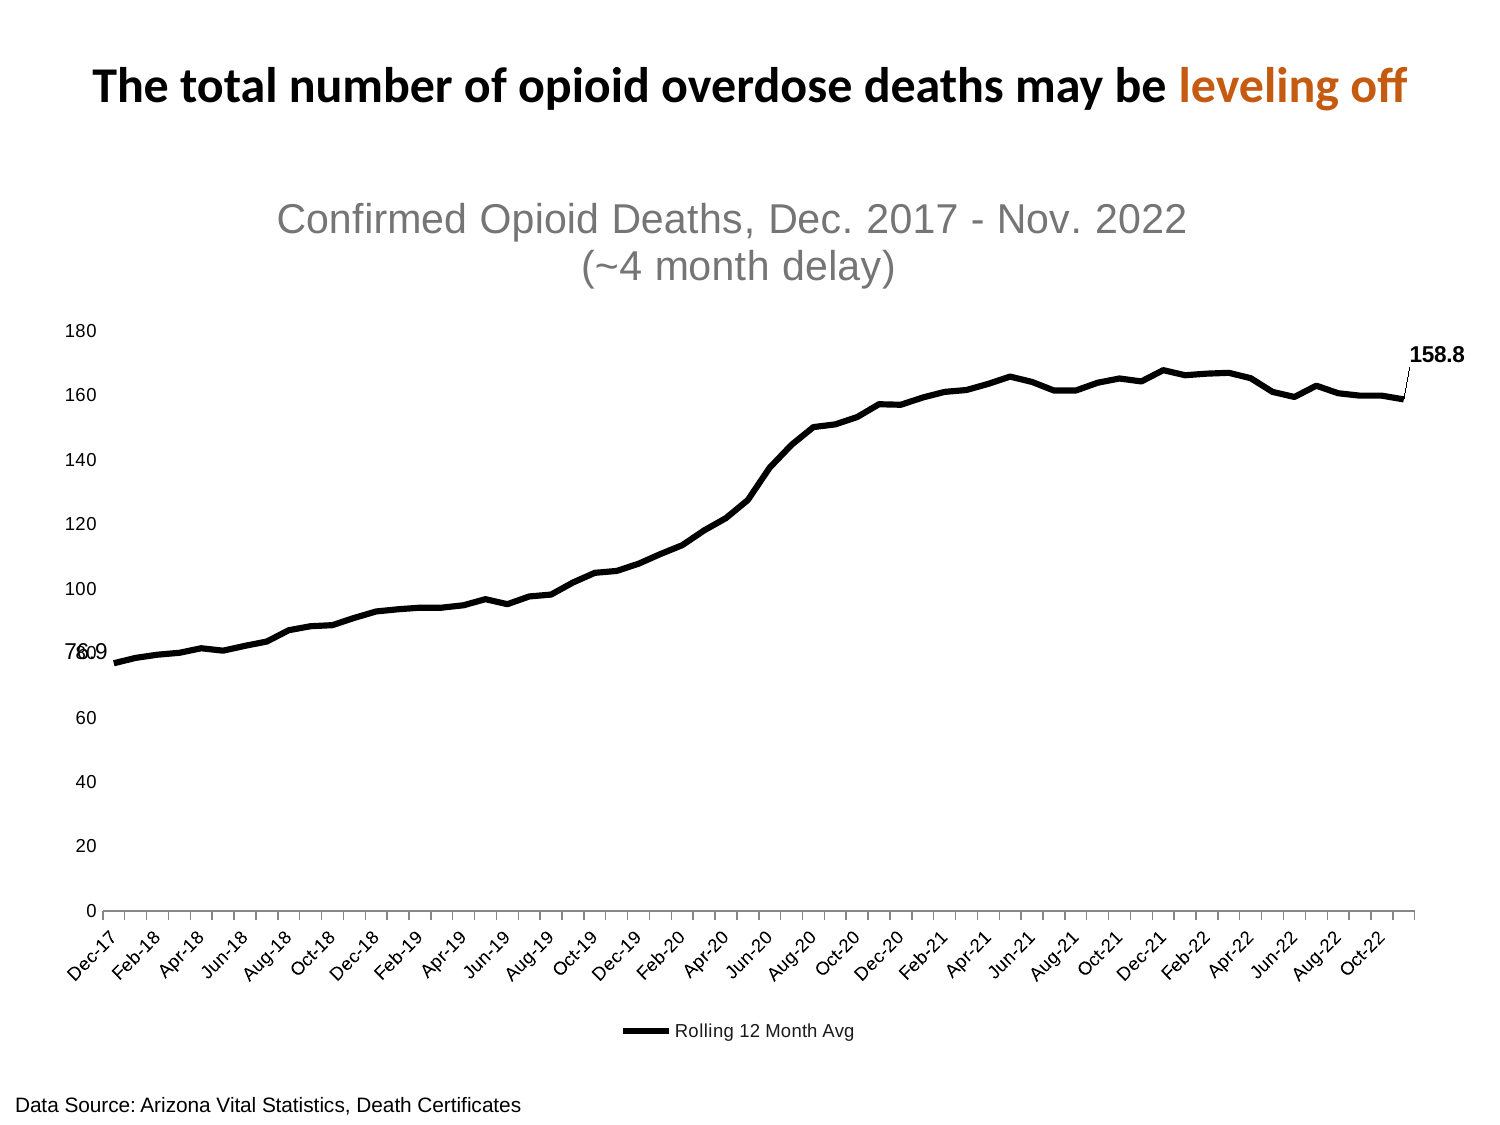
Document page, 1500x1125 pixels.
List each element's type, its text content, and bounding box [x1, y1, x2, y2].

chart [34, 157, 1466, 1049]
text_box Data Source: Arizona Vital Statistics, Death Certificates [0, 1008, 1227, 1124]
text_box The total number of opioid overdose deaths may be leveling off [0, 45, 1500, 121]
